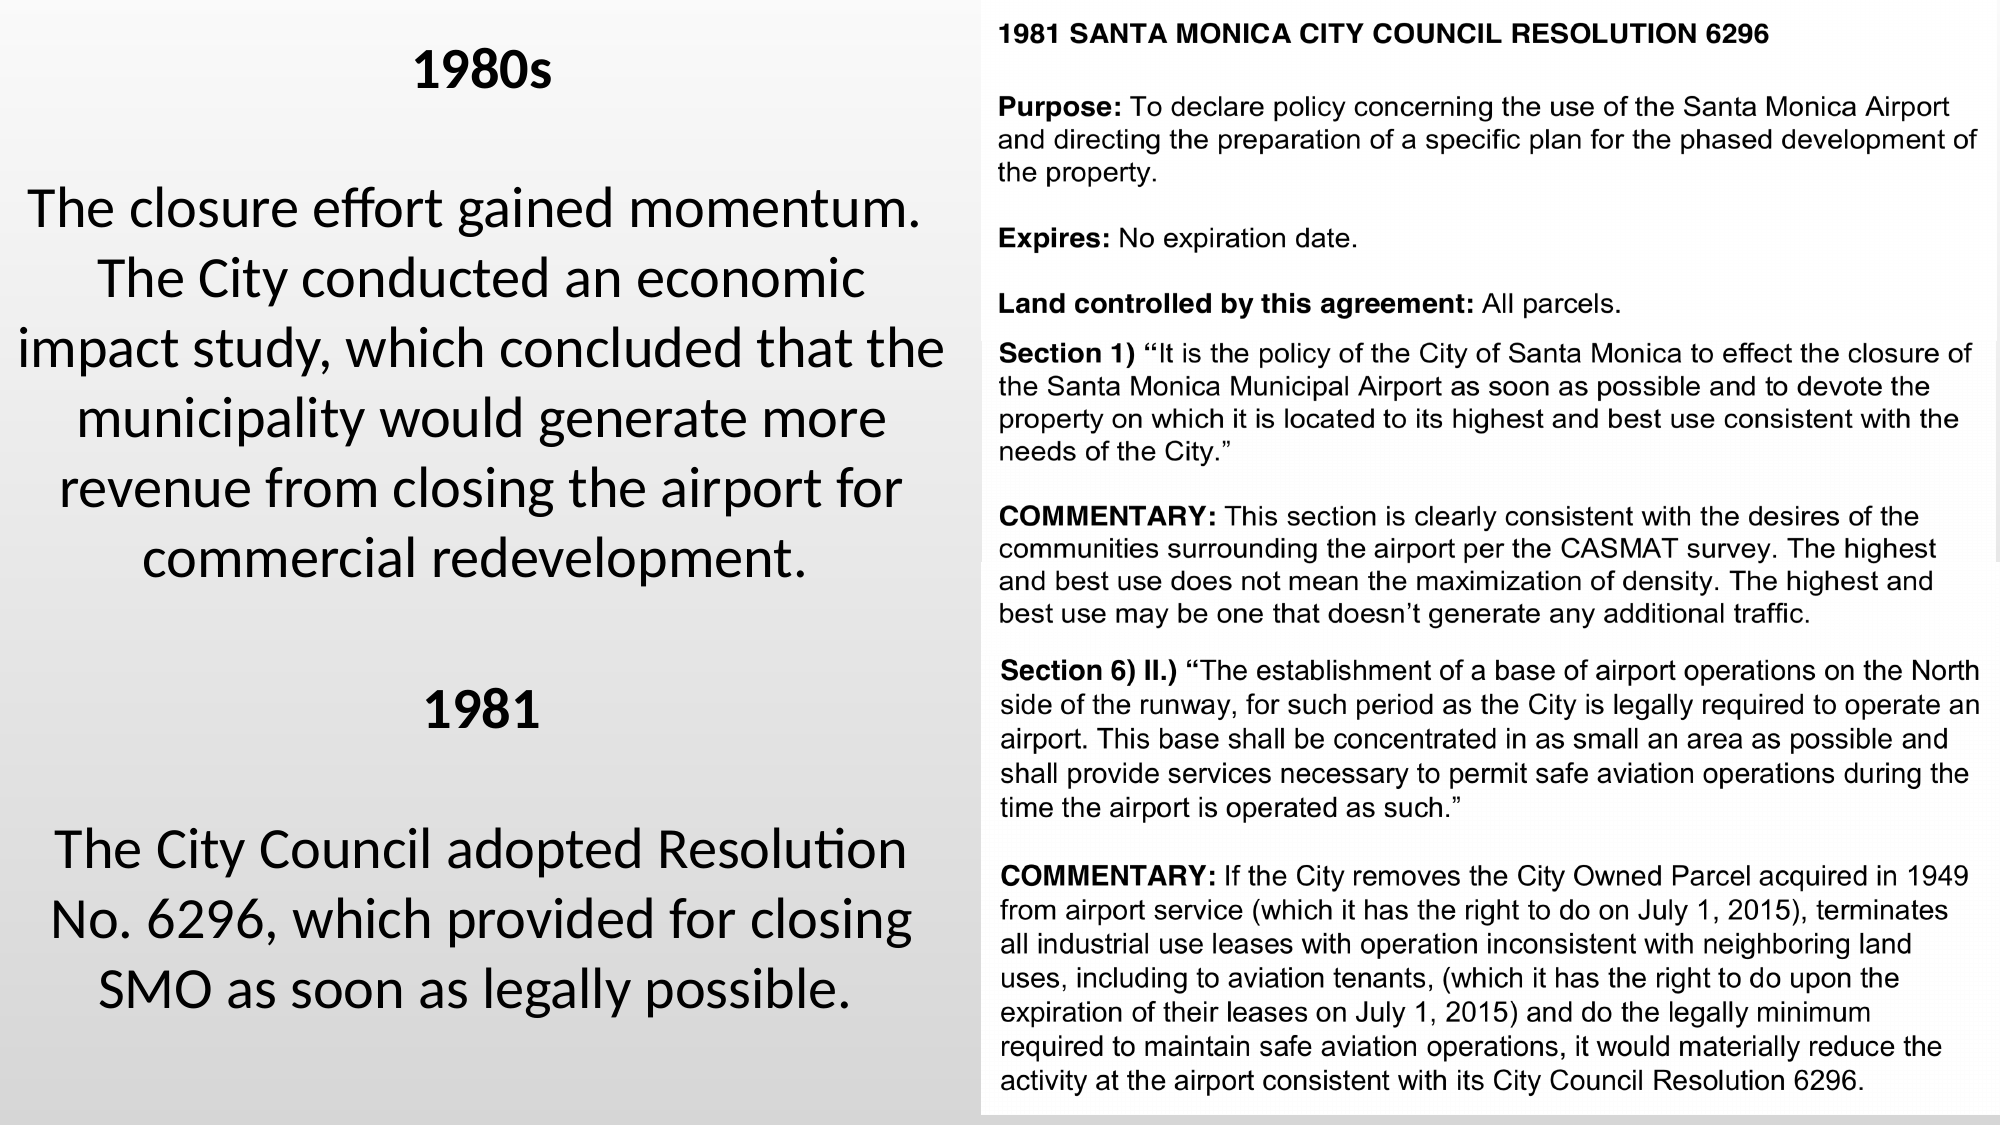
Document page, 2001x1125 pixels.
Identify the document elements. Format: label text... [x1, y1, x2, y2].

text_box 1981 The City Council adopted Resolution No. 6296, which provided for closing SMO as soon as legally possible. [0, 663, 964, 1098]
picture [980, 0, 2000, 1115]
text_box 1980s The closure effort gained momentum. The City conducted an economic impact study, which concluded that the municipality would generate more revenue from closing the airport for commercial redevelopment. [0, 22, 964, 597]
